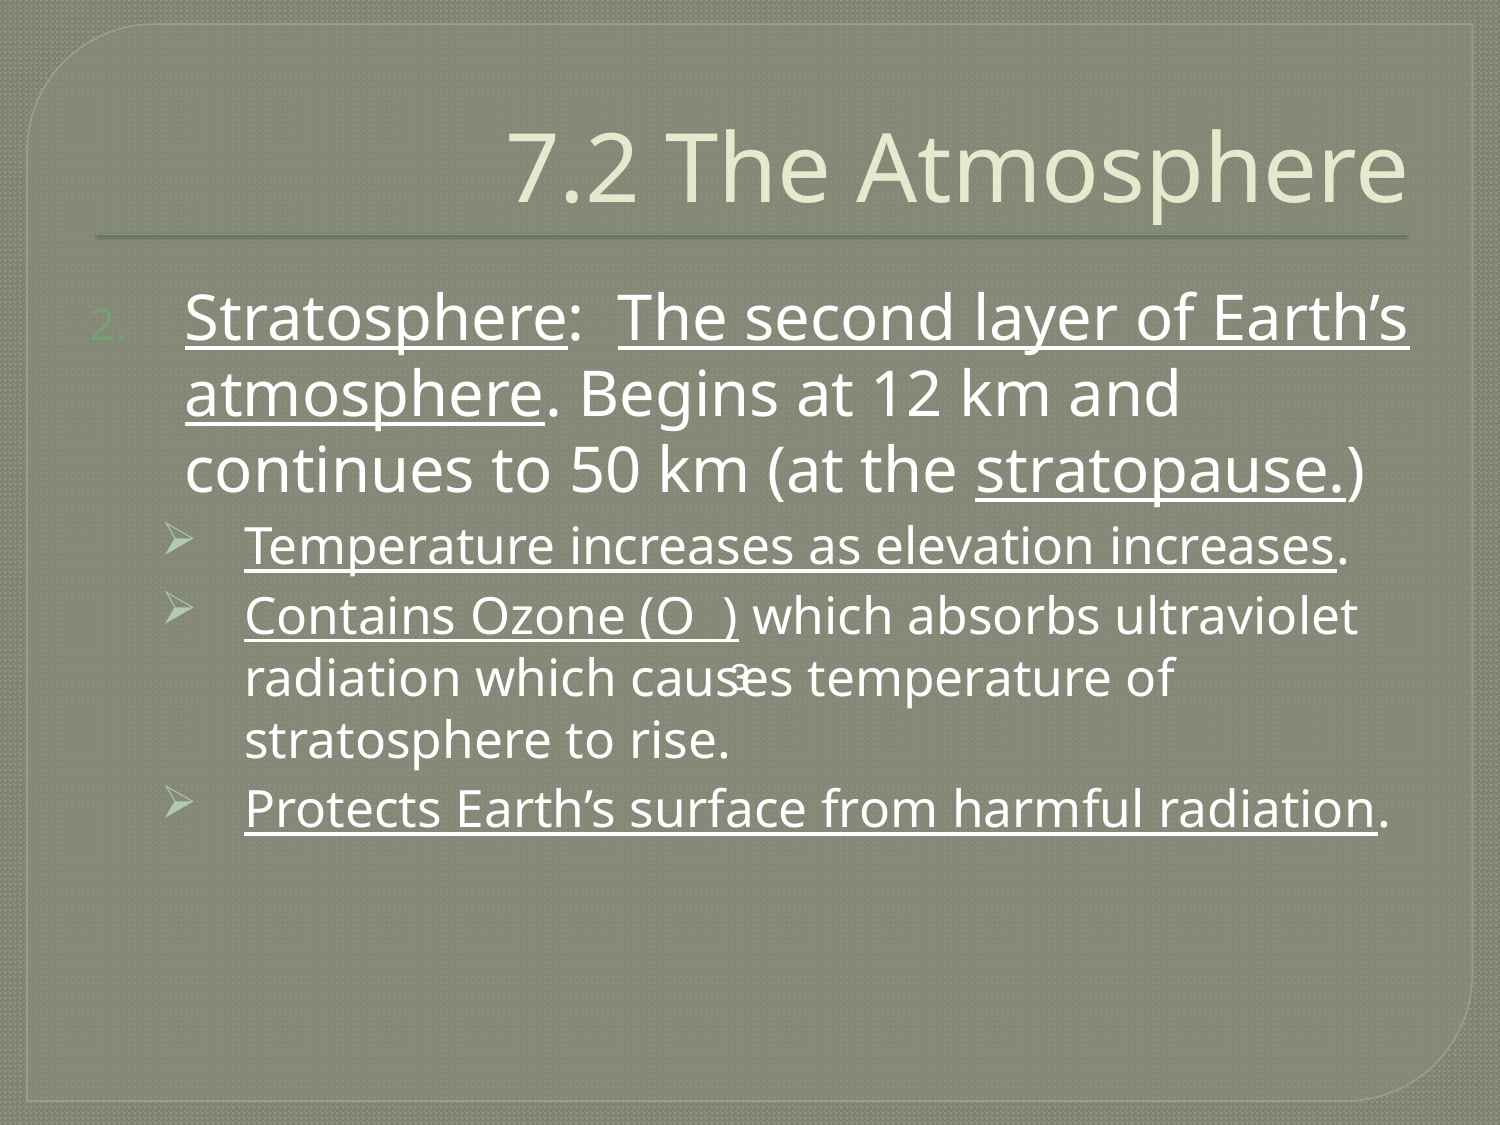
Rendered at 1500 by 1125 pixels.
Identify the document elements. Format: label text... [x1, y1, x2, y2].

text_box 3 [714, 645, 777, 705]
list Stratosphere: The second layer of Earth’s atmosphere. Begins at 12 km and continues to 50 km (at the stratopause.) Temperature increases as elevation increases. Contains Ozone (O ) which absorbs ultraviolet radiation which causes temperature of stratosphere to rise. Protects Earth’s surface from harmful radiation. [75, 270, 1425, 1013]
title 7.2 The Atmosphere [75, 41, 1425, 230]
